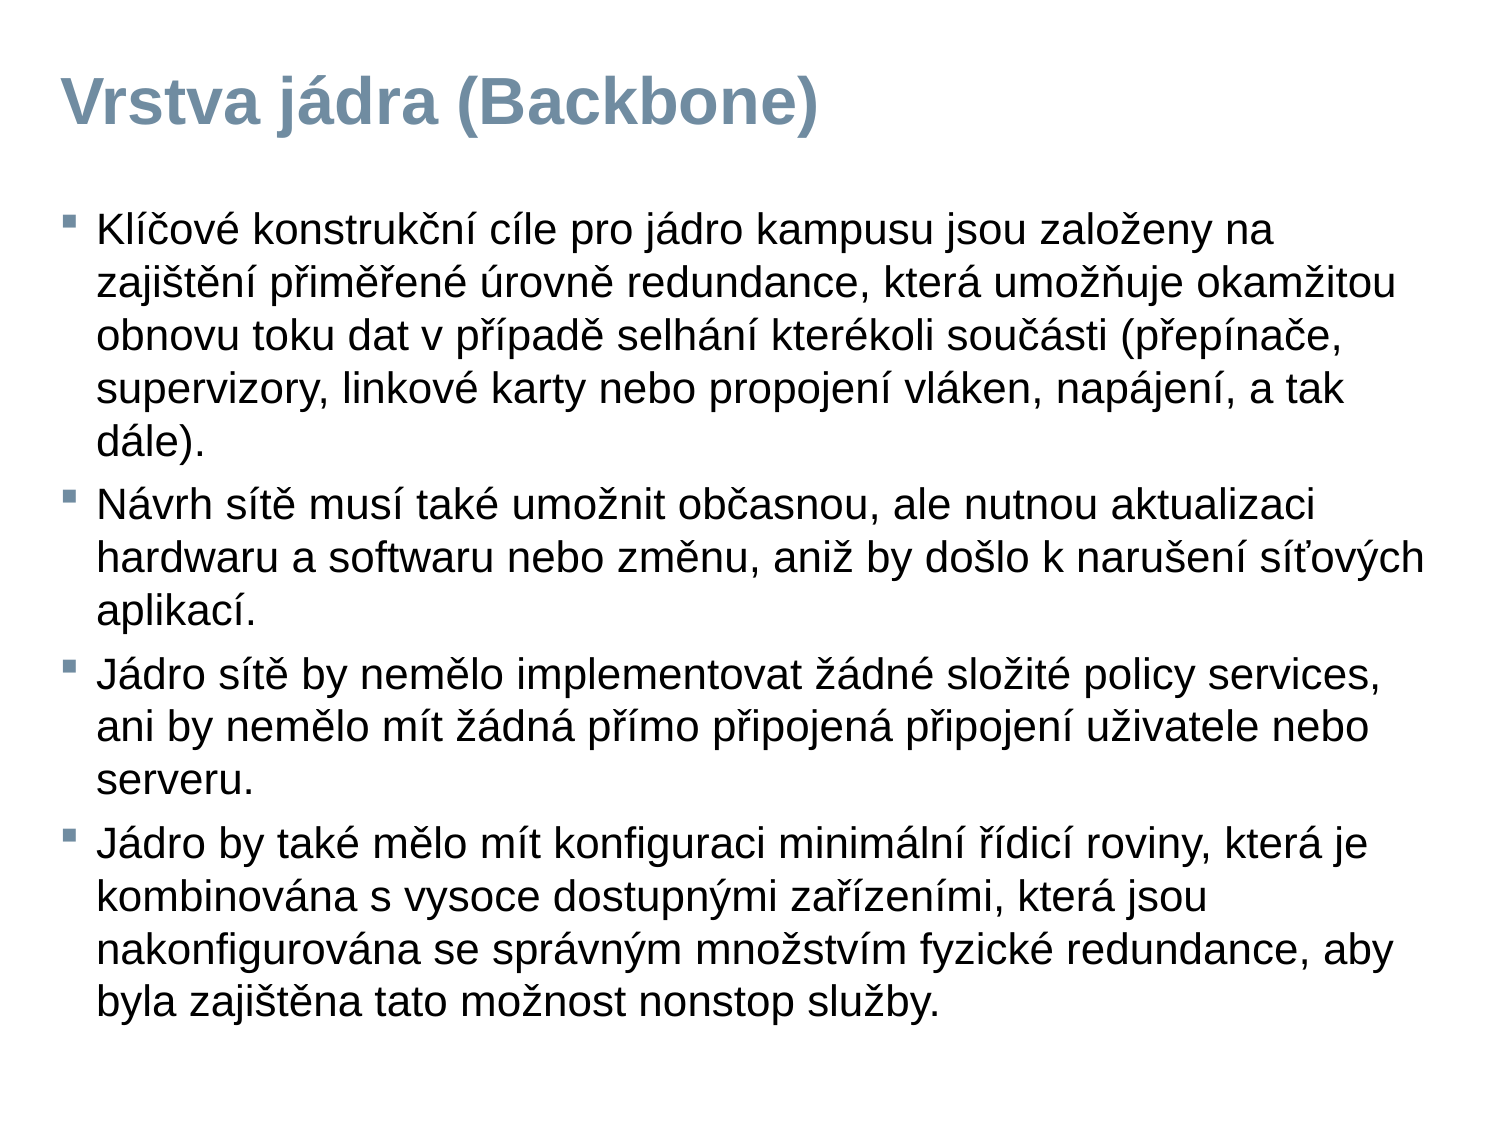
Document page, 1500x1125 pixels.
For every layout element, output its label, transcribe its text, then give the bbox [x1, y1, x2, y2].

list Klíčové konstrukční cíle pro jádro kampusu jsou založeny na zajištění přiměřené úrovně redundance, která umožňuje okamžitou obnovu toku dat v případě selhání kterékoli součásti (přepínače, supervizory, linkové karty nebo propojení vláken, napájení, a tak dále). Návrh sítě musí také umožnit občasnou, ale nutnou aktualizaci hardwaru a softwaru nebo změnu, aniž by došlo k narušení síťových aplikací. Jádro sítě by nemělo implementovat žádné složité policy services, ani by nemělo mít žádná přímo připojená připojení uživatele nebo serveru. Jádro by také mělo mít konfiguraci minimální řídicí roviny, která je kombinována s vysoce dostupnými zařízeními, která jsou nakonfigurována se správným množstvím fyzické redundance, aby byla zajištěna tato možnost nonstop služby. [45, 193, 1444, 1037]
title Vrstva jádra (Backbone) [45, 59, 1444, 182]
